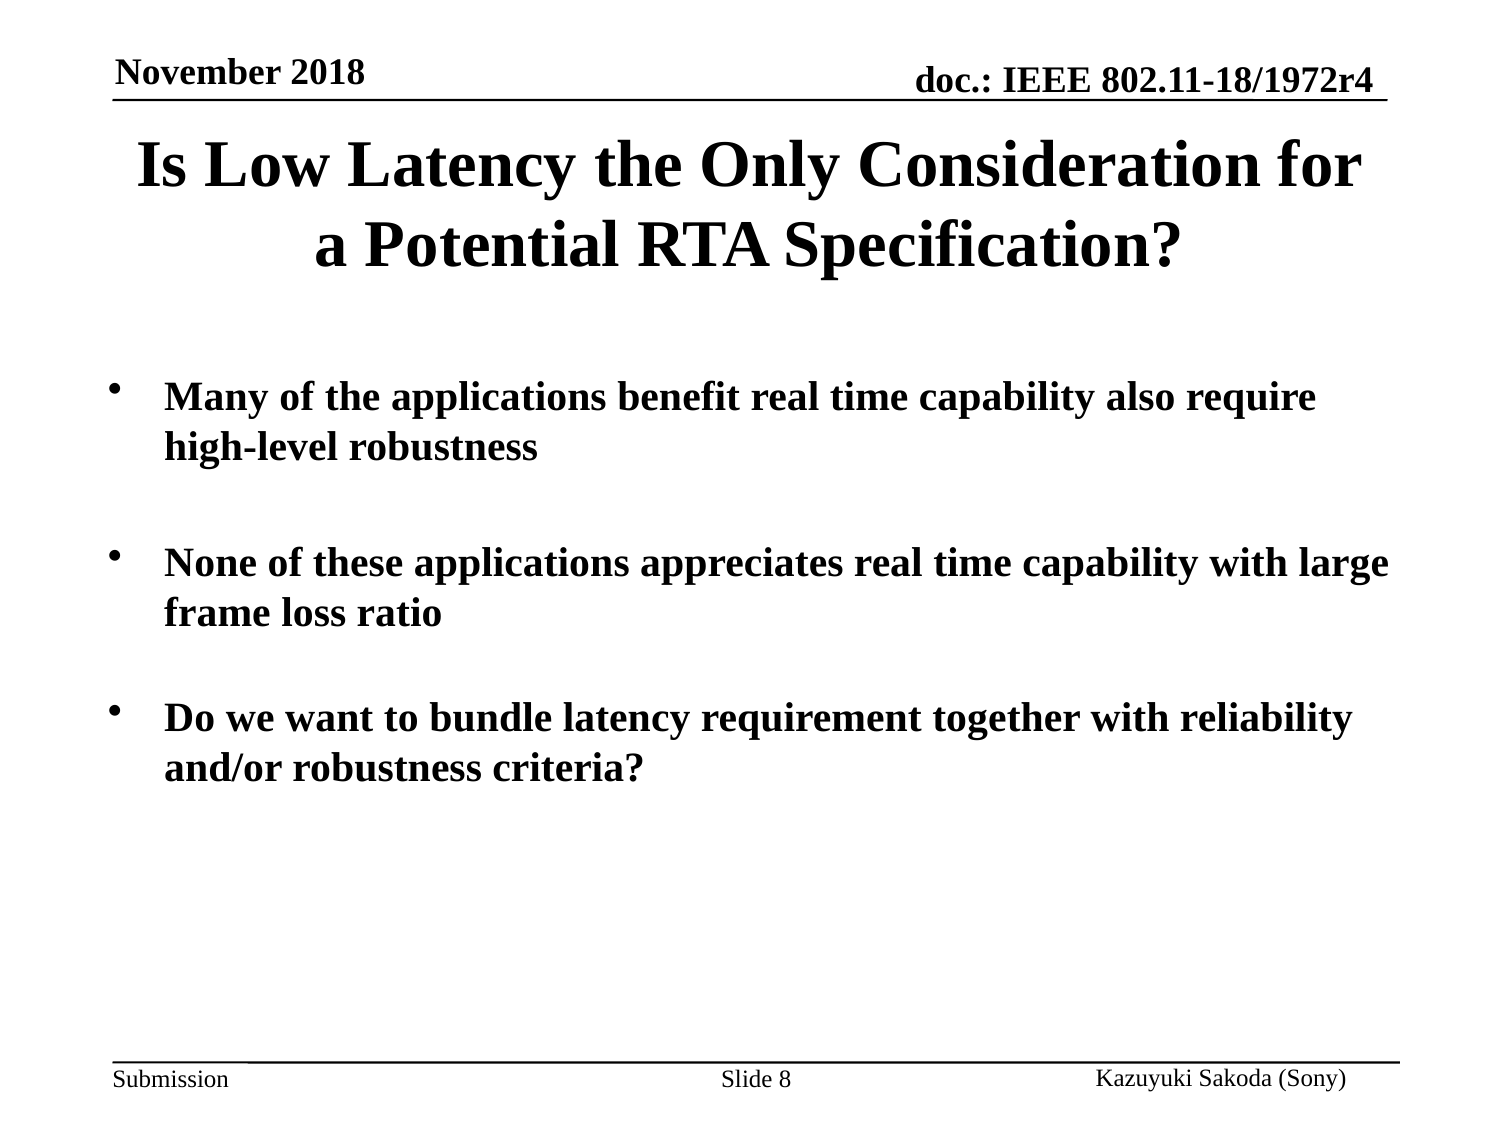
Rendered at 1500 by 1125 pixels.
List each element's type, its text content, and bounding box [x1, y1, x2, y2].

slide_number Slide 8 [712, 1062, 800, 1093]
text_box Many of the applications benefit real time capability also require high-level robustness None of these applications appreciates real time capability with large frame loss ratio Do we want to bundle latency requirement together with reliability and/or robustness criteria? [92, 302, 1420, 944]
title Is Low Latency the Only Consideration for a Potential RTA Specification? [112, 112, 1388, 288]
